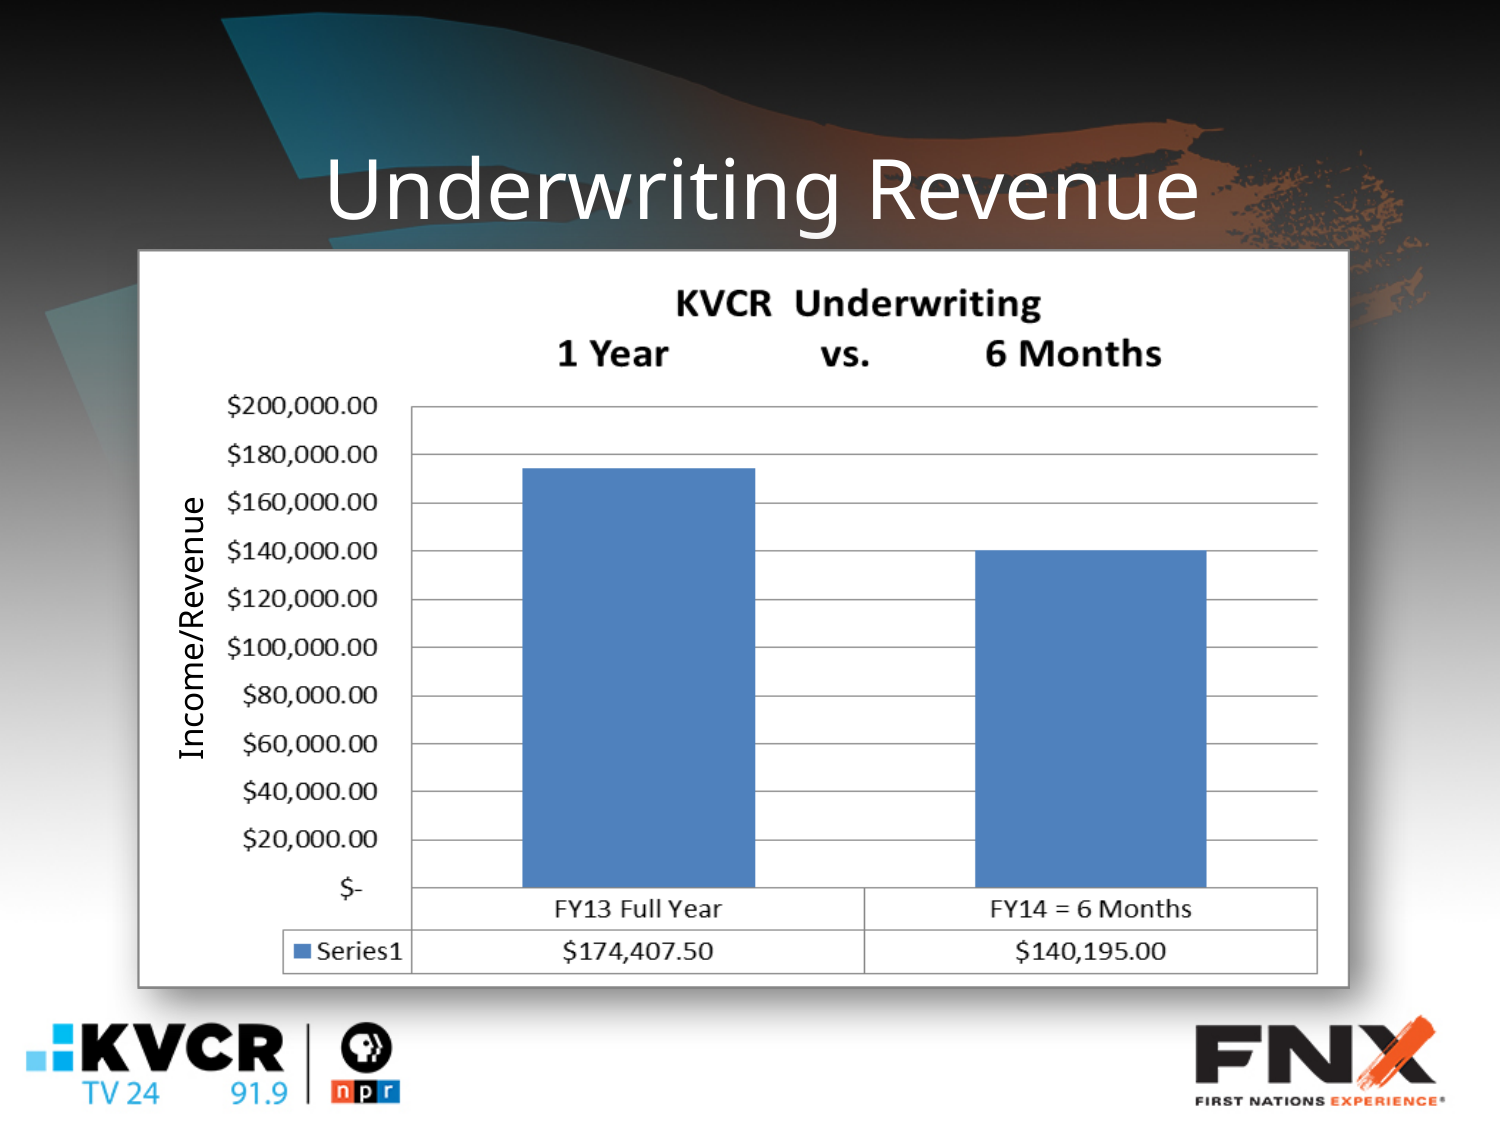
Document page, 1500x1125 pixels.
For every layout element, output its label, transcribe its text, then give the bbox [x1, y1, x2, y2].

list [137, 249, 1351, 989]
picture [0, 0, 1500, 1125]
title Underwriting Revenue [87, 112, 1438, 260]
